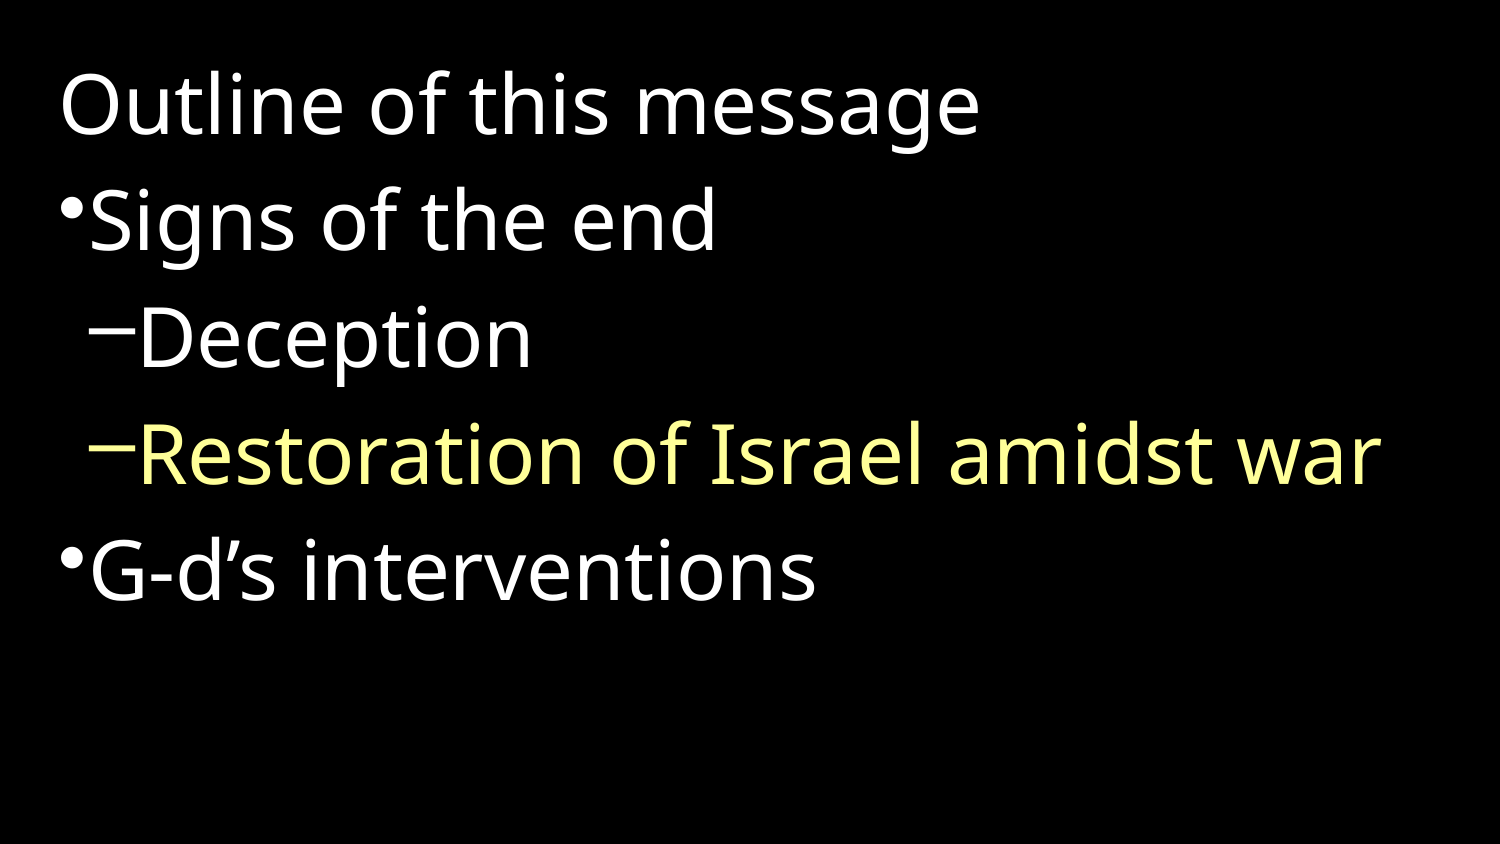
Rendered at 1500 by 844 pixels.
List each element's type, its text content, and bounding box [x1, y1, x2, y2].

list Outline of this message Signs of the end Deception Restoration of Israel amidst war G-d’s interventions [50, 46, 1425, 810]
